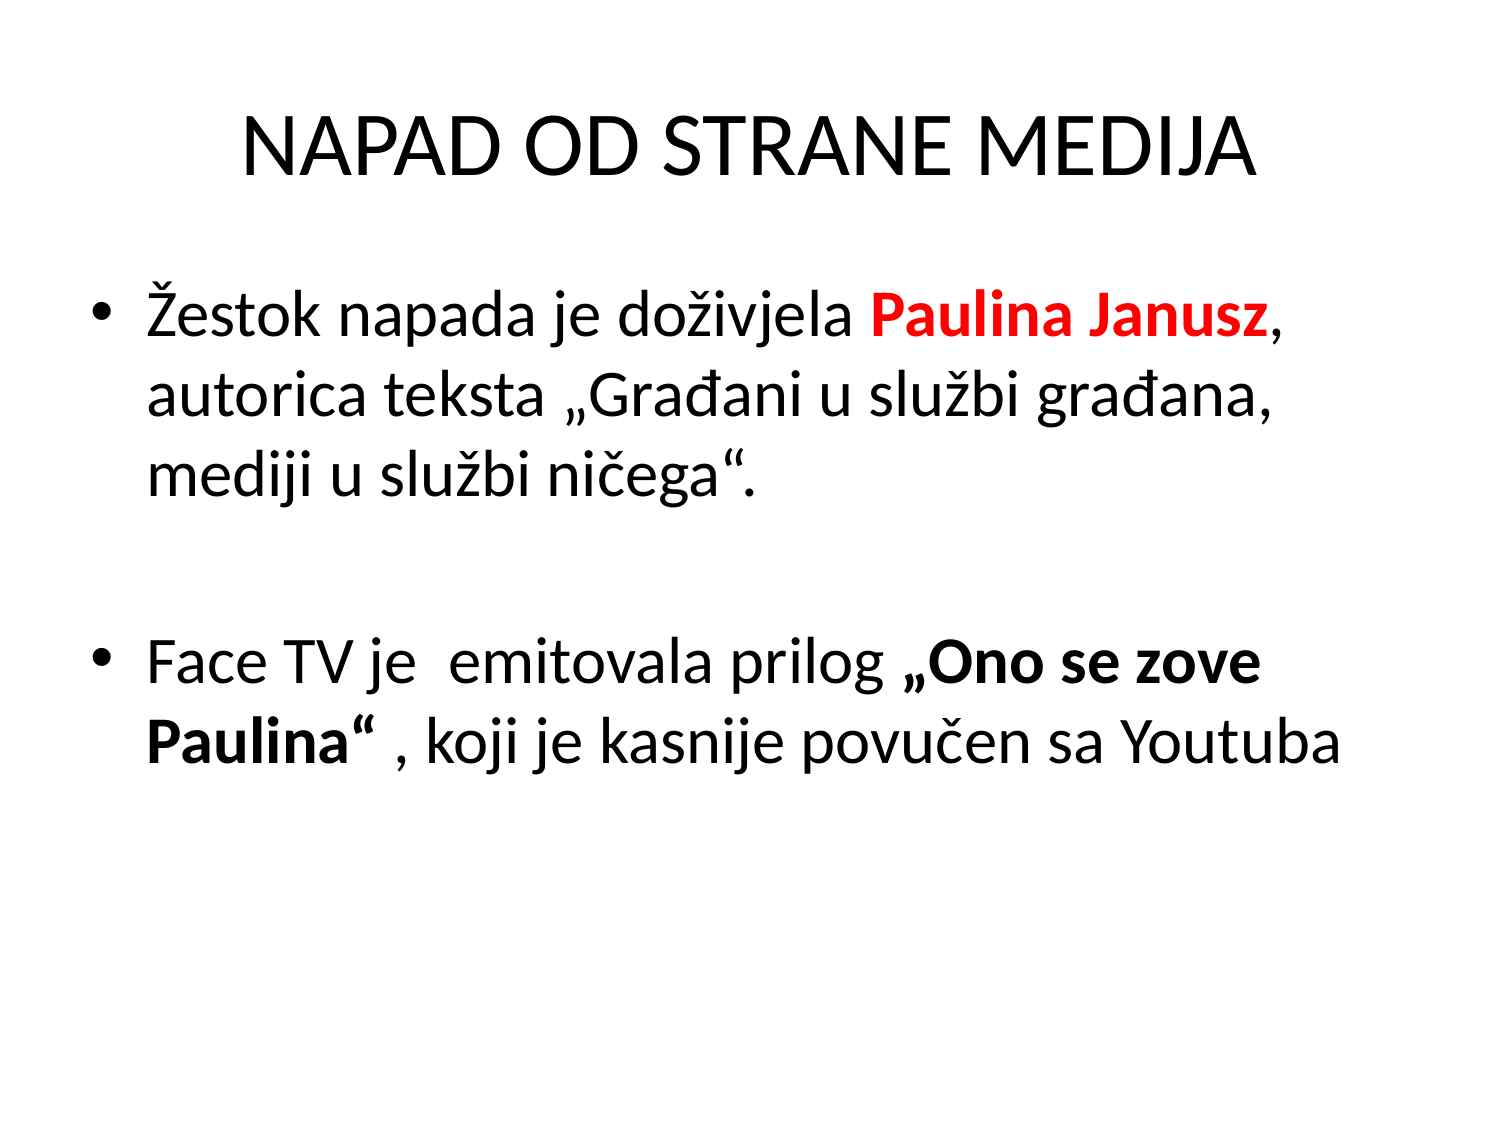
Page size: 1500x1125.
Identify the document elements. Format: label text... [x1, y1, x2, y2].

title NAPAD OD STRANE MEDIJA [75, 45, 1425, 233]
list Žestok napada je doživjela Paulina Janusz, autorica teksta „Građani u službi građana, mediji u službi ničega“. Face TV je emitovala prilog „Ono se zove Paulina“ , koji je kasnije povučen sa Youtuba [75, 262, 1425, 1005]
